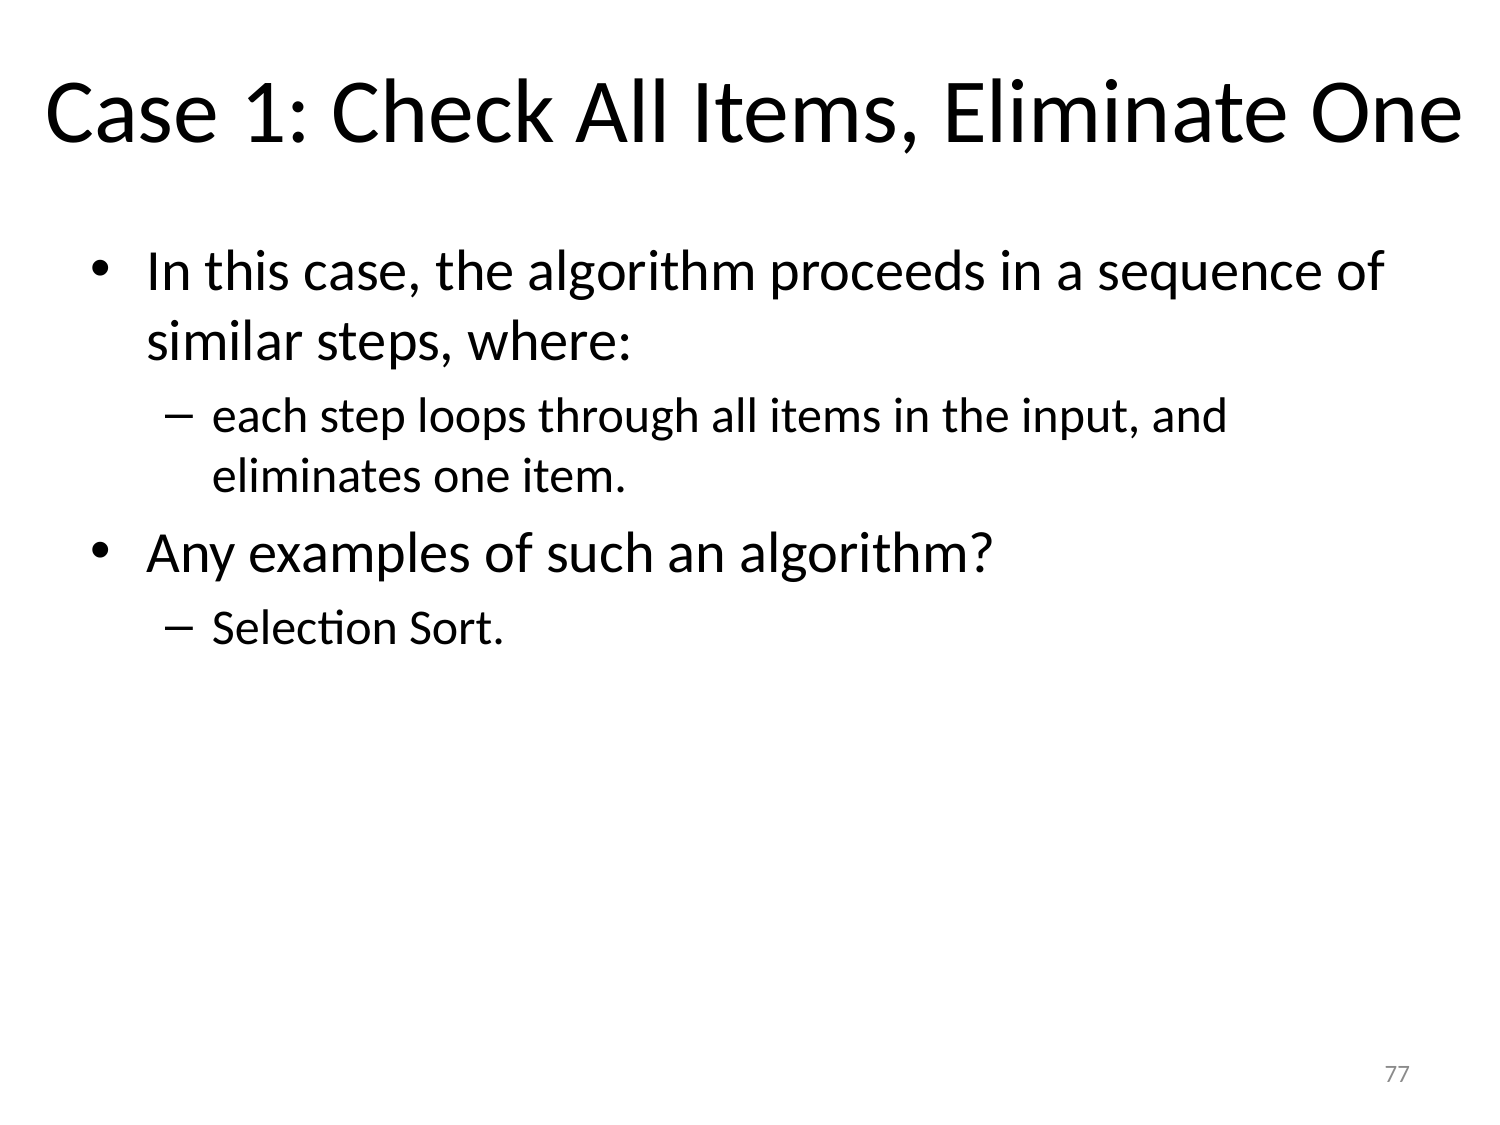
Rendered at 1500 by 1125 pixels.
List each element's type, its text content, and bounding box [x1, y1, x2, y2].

slide_number 77 [1074, 1042, 1425, 1103]
title Case 1: Check All Items, Eliminate One [24, 12, 1488, 200]
list In this case, the algorithm proceeds in a sequence of similar steps, where: each step loops through all items in the input, and eliminates one item. Any examples of such an algorithm? Selection Sort. [75, 224, 1425, 1050]
